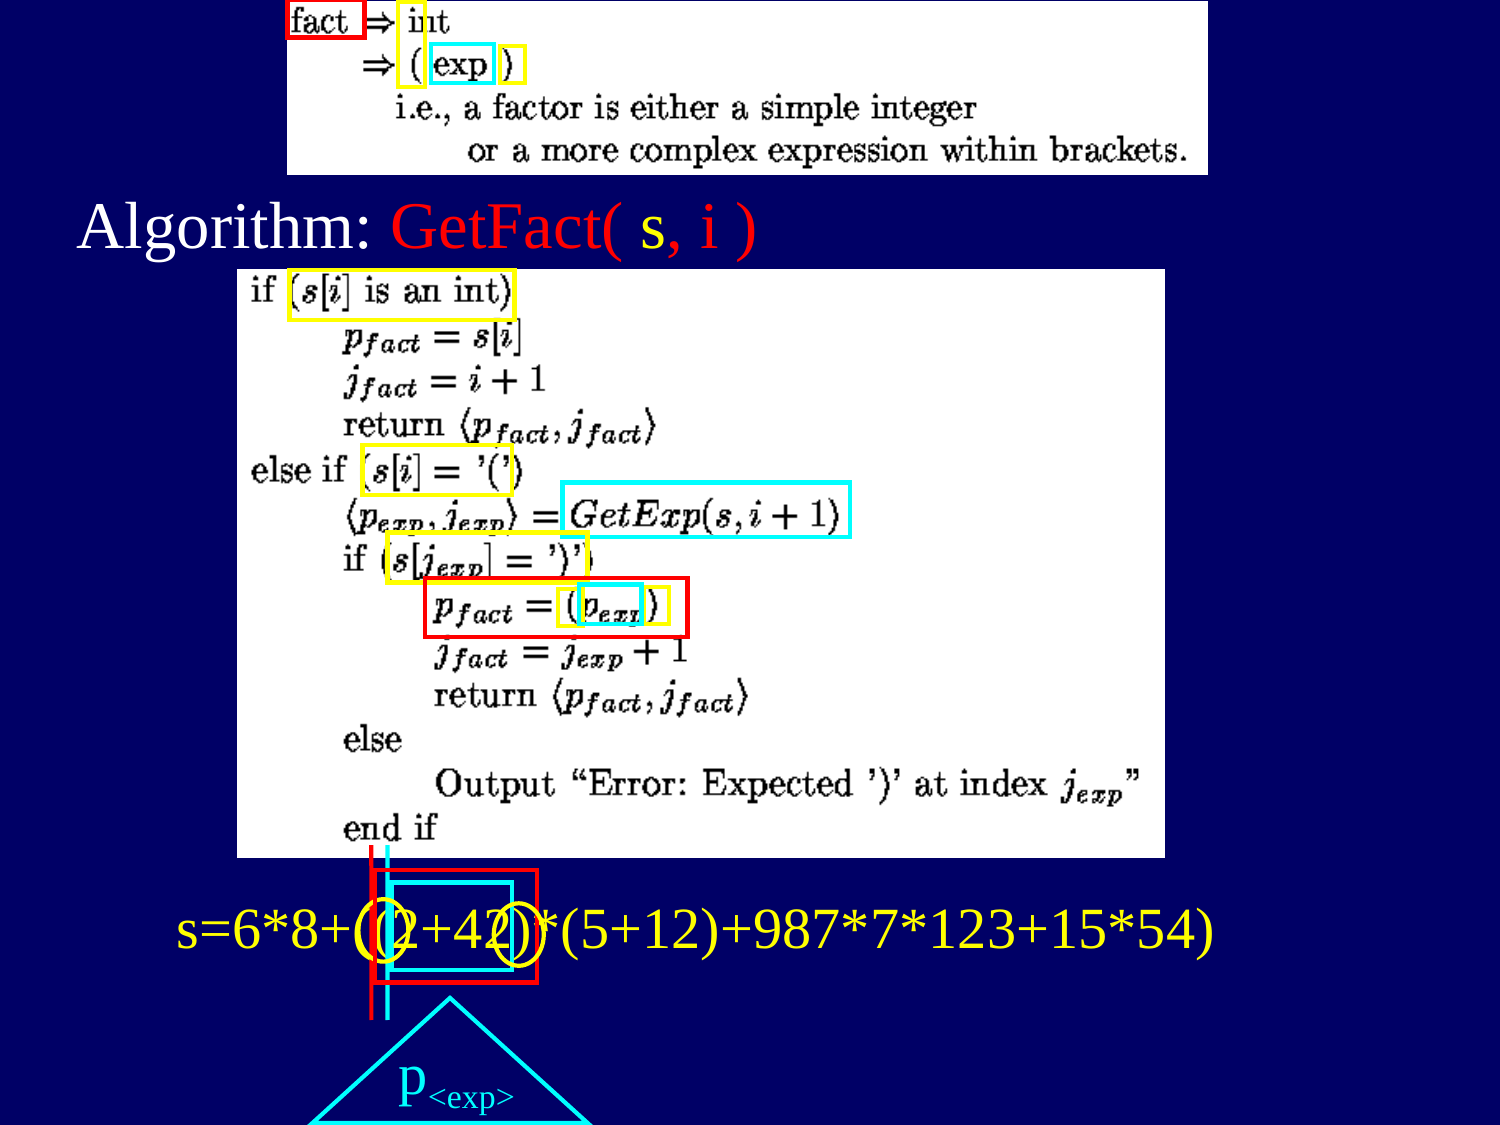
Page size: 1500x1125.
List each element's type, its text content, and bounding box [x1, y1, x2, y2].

picture [287, 1, 1208, 176]
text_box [287, 0, 426, 88]
picture [237, 269, 1166, 858]
text_box [358, 901, 374, 960]
text_box Algorithm: GetFact( s, i ) [61, 174, 773, 270]
text_box s=6*8+((2+42)*(5+12)+987*7*123+15*54) [162, 882, 374, 968]
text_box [312, 997, 588, 1124]
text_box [424, 578, 688, 637]
text_box [493, 903, 544, 966]
text_box [374, 870, 538, 983]
text_box s=6*8+((2+42)*(5+12)+987*7*123+15*54) [538, 882, 1230, 968]
